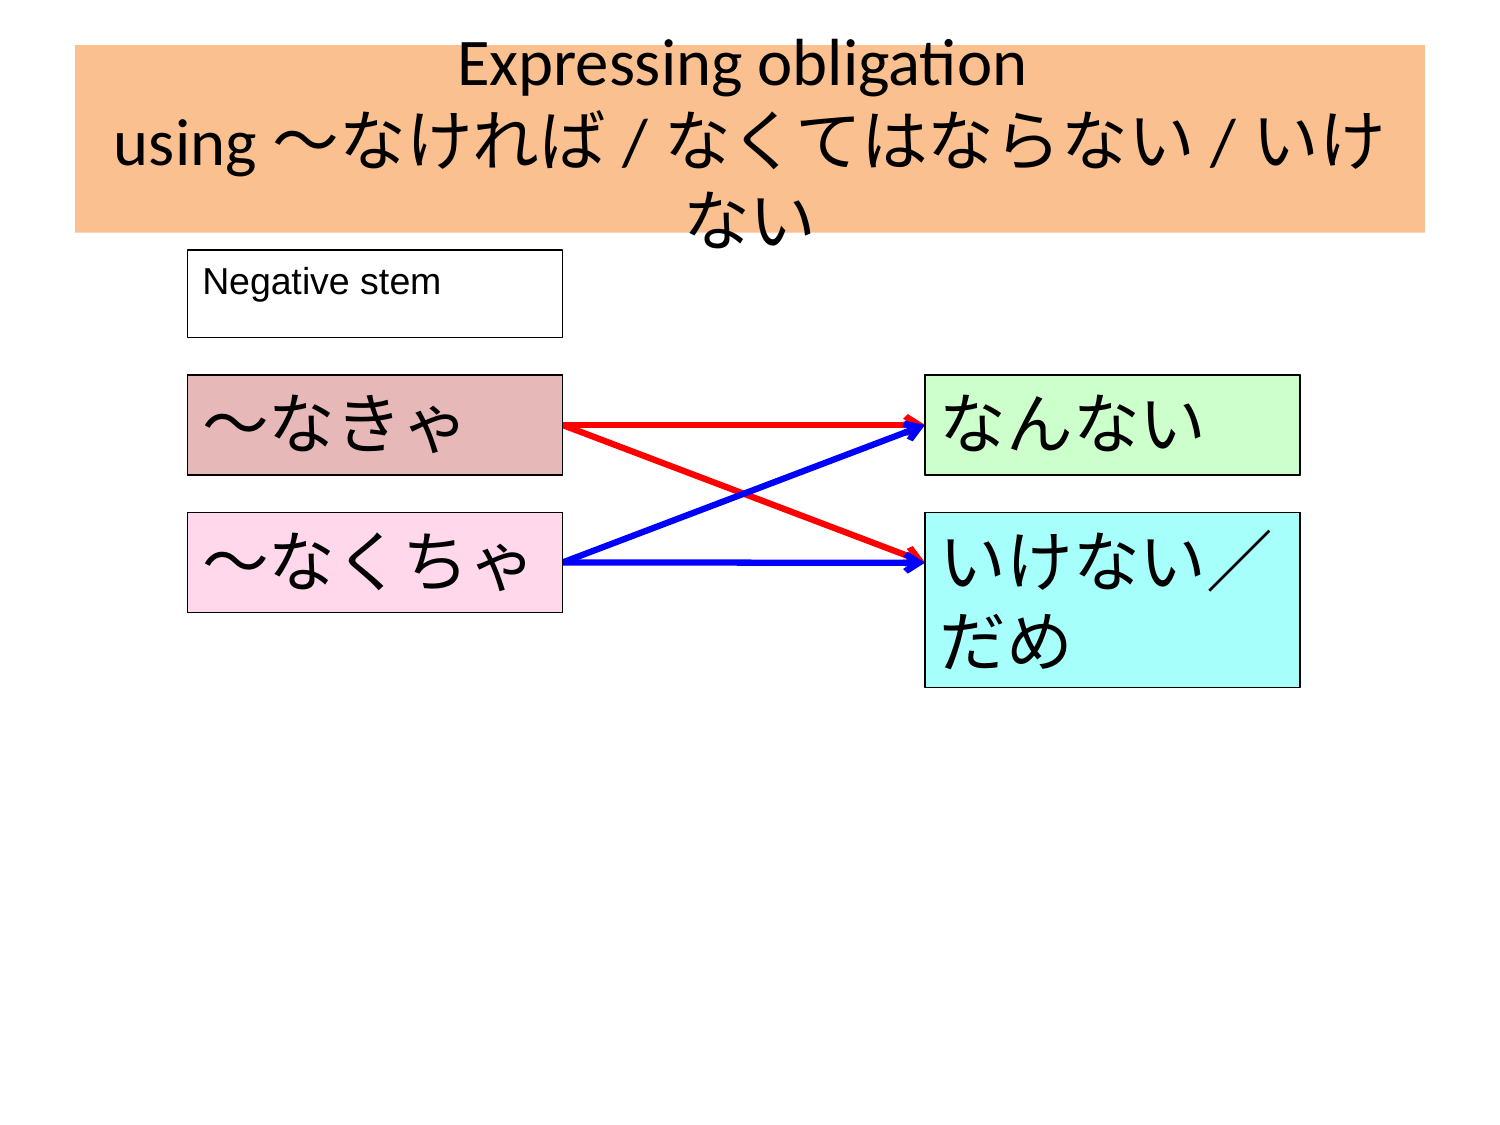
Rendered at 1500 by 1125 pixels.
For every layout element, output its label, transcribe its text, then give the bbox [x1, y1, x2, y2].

text_box Negative stem [187, 249, 563, 338]
text_box 〜なきゃ [187, 375, 563, 475]
text_box 〜なくちゃ [187, 512, 563, 613]
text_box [562, 424, 926, 562]
text_box なんない [924, 375, 1300, 475]
text_box いけない／だめ [924, 512, 1300, 688]
title Expressing obligation using～なければ/なくてはならない/いけない [74, 44, 1426, 233]
